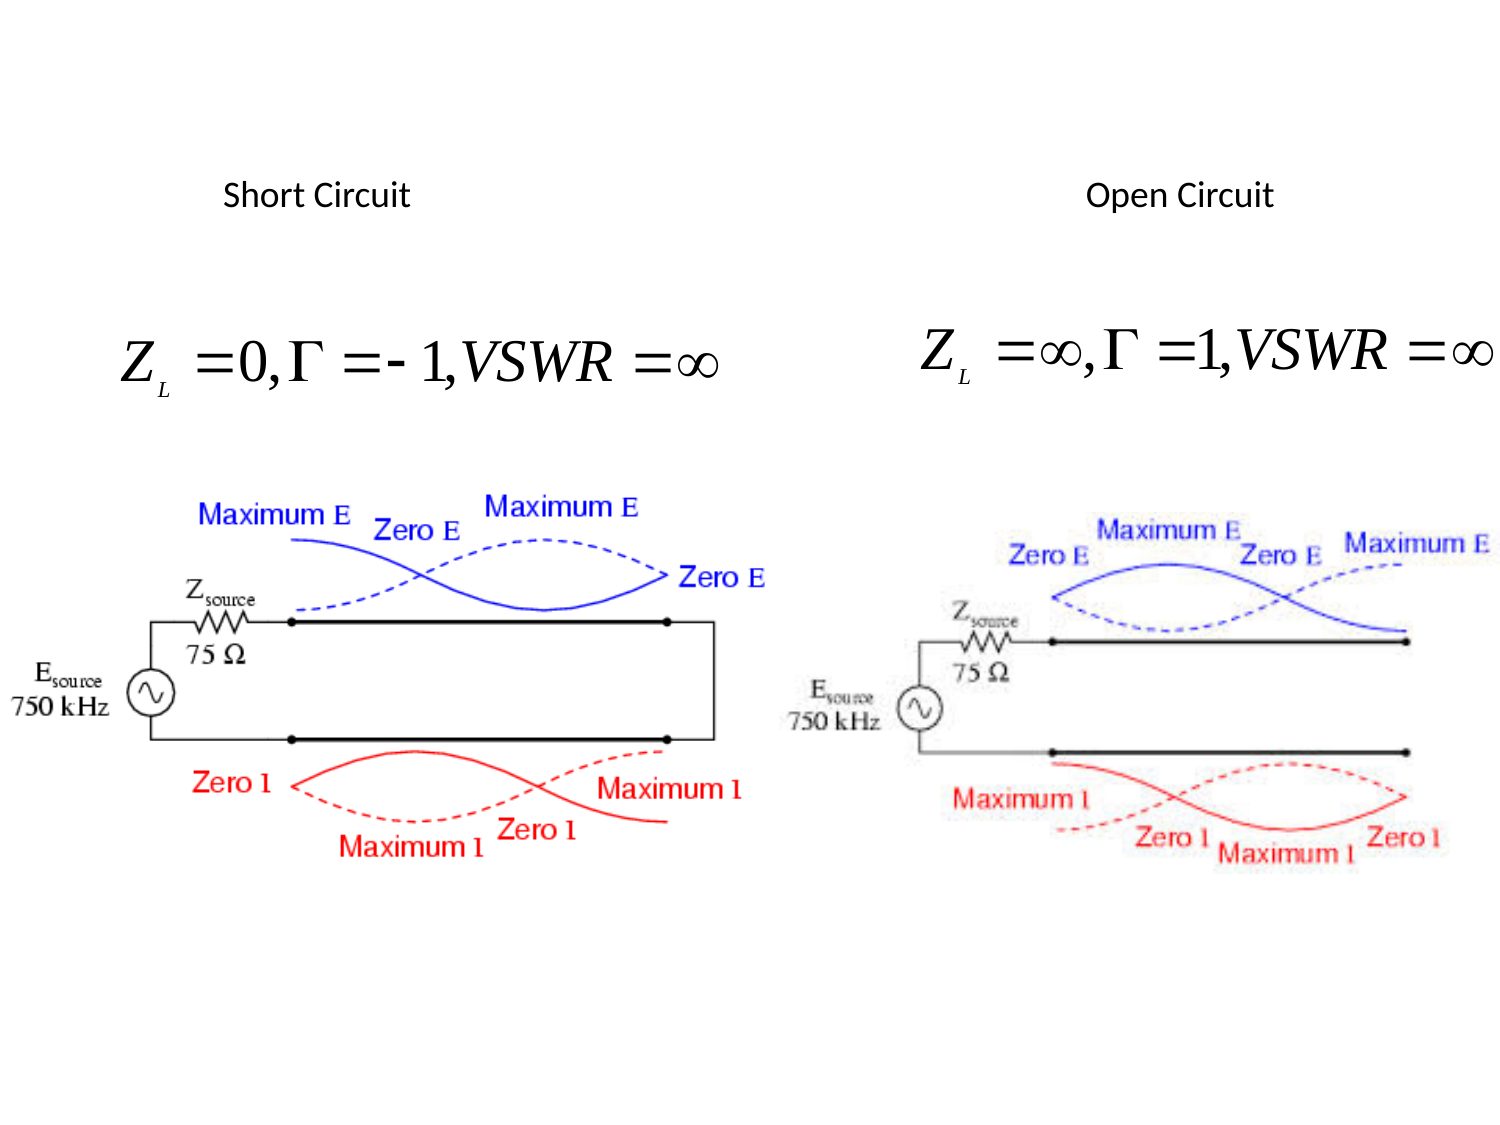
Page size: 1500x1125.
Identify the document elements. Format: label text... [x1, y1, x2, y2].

picture [0, 487, 1500, 874]
text_box Short Circuit [208, 162, 427, 223]
text_box Open Circuit [1071, 162, 1290, 223]
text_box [112, 324, 727, 409]
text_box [912, 312, 1500, 397]
